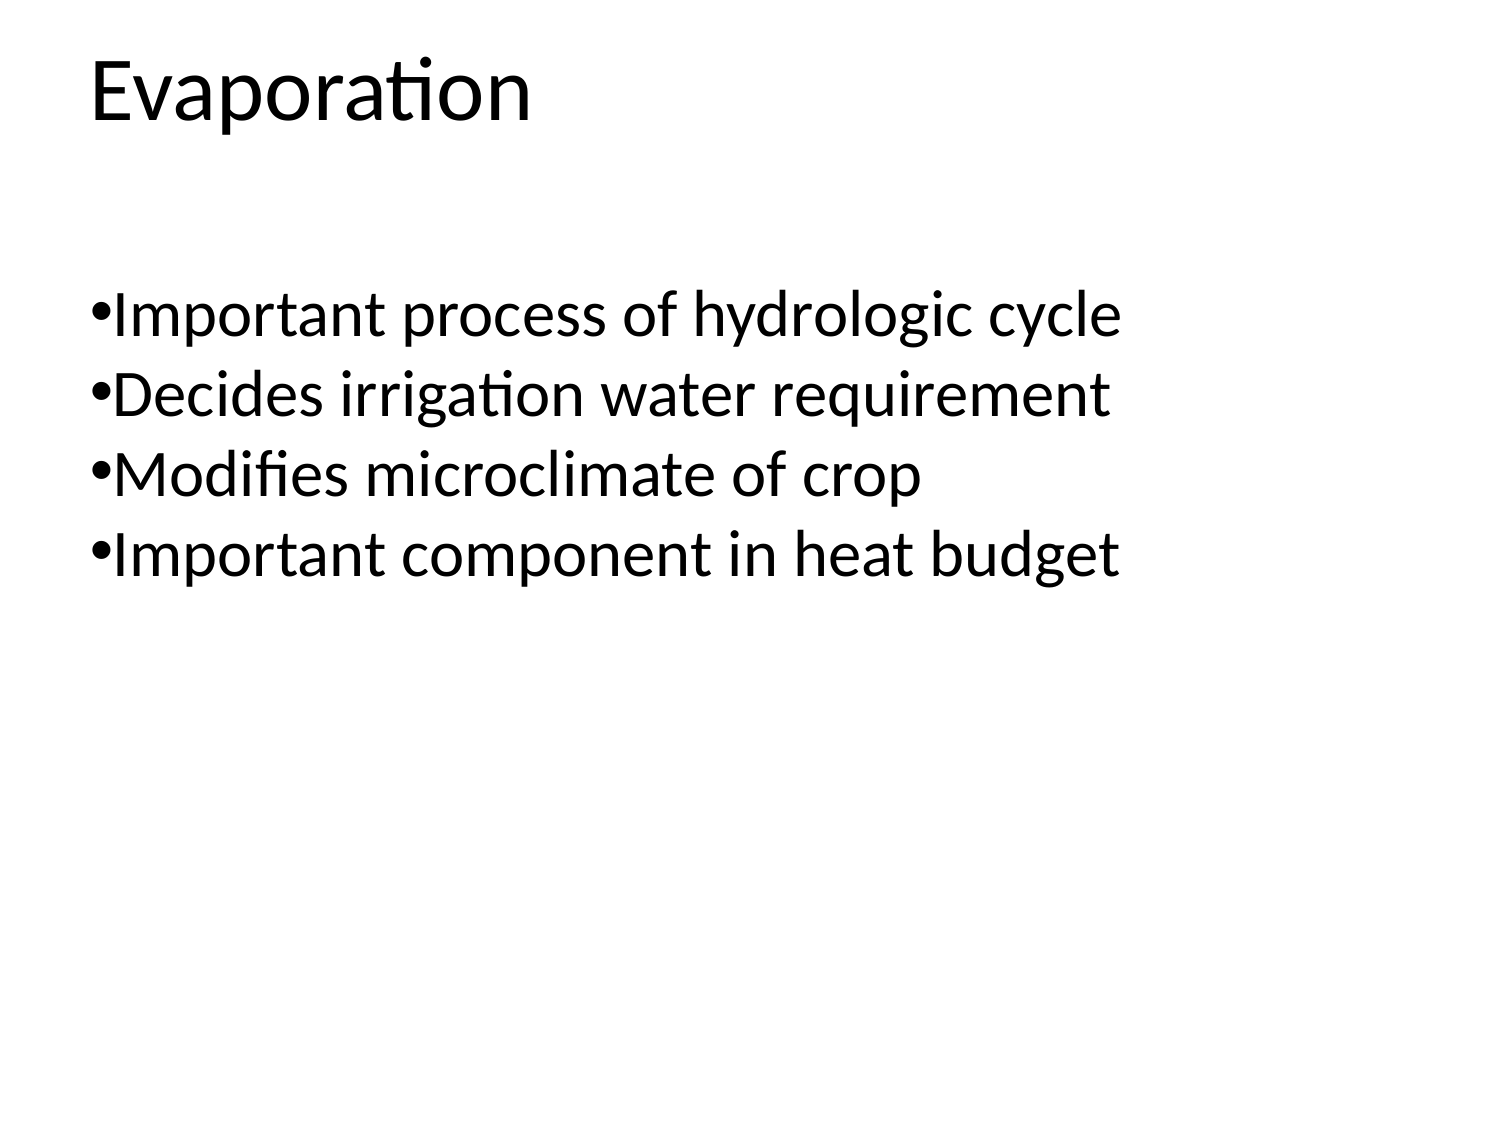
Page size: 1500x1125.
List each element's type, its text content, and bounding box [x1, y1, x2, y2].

text_box Evaporation [75, 45, 1425, 233]
text_box Important process of hydrologic cycle Decides irrigation water requirement Modifies microclimate of crop Important component in heat budget [75, 262, 1425, 1005]
